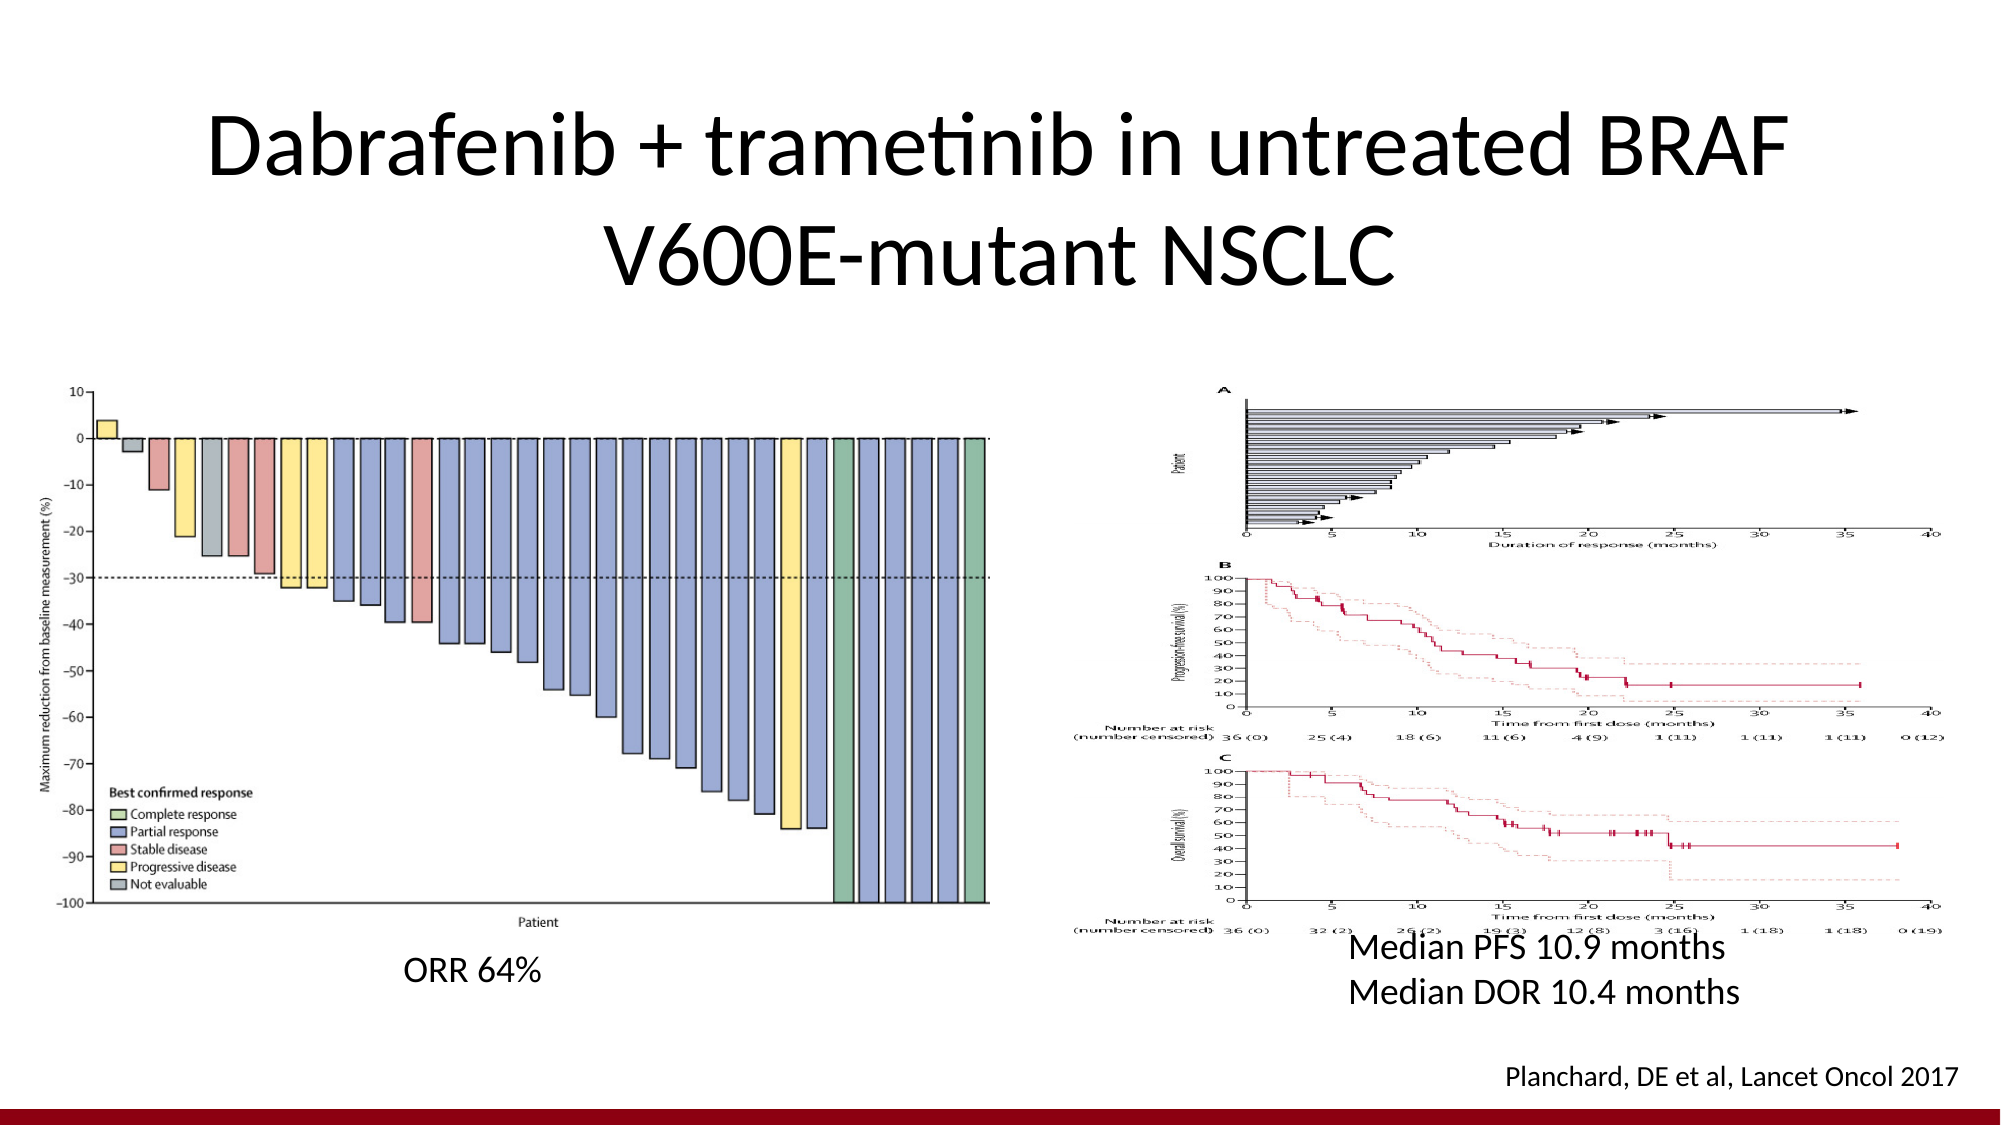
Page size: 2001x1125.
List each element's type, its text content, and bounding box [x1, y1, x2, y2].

picture [1074, 387, 1944, 934]
text_box Planchard, DE et al, Lancet Oncol 2017 [1490, 1049, 1975, 1100]
title Dabrafenib + trametinib in untreated BRAF V600E-mutant NSCLC [149, 99, 1851, 288]
text_box ORR 64% [388, 937, 557, 998]
text_box Median PFS 10.9 months Median DOR 10.4 months [1333, 942, 1756, 1020]
picture [38, 387, 990, 927]
picture [0, 1109, 2001, 1125]
